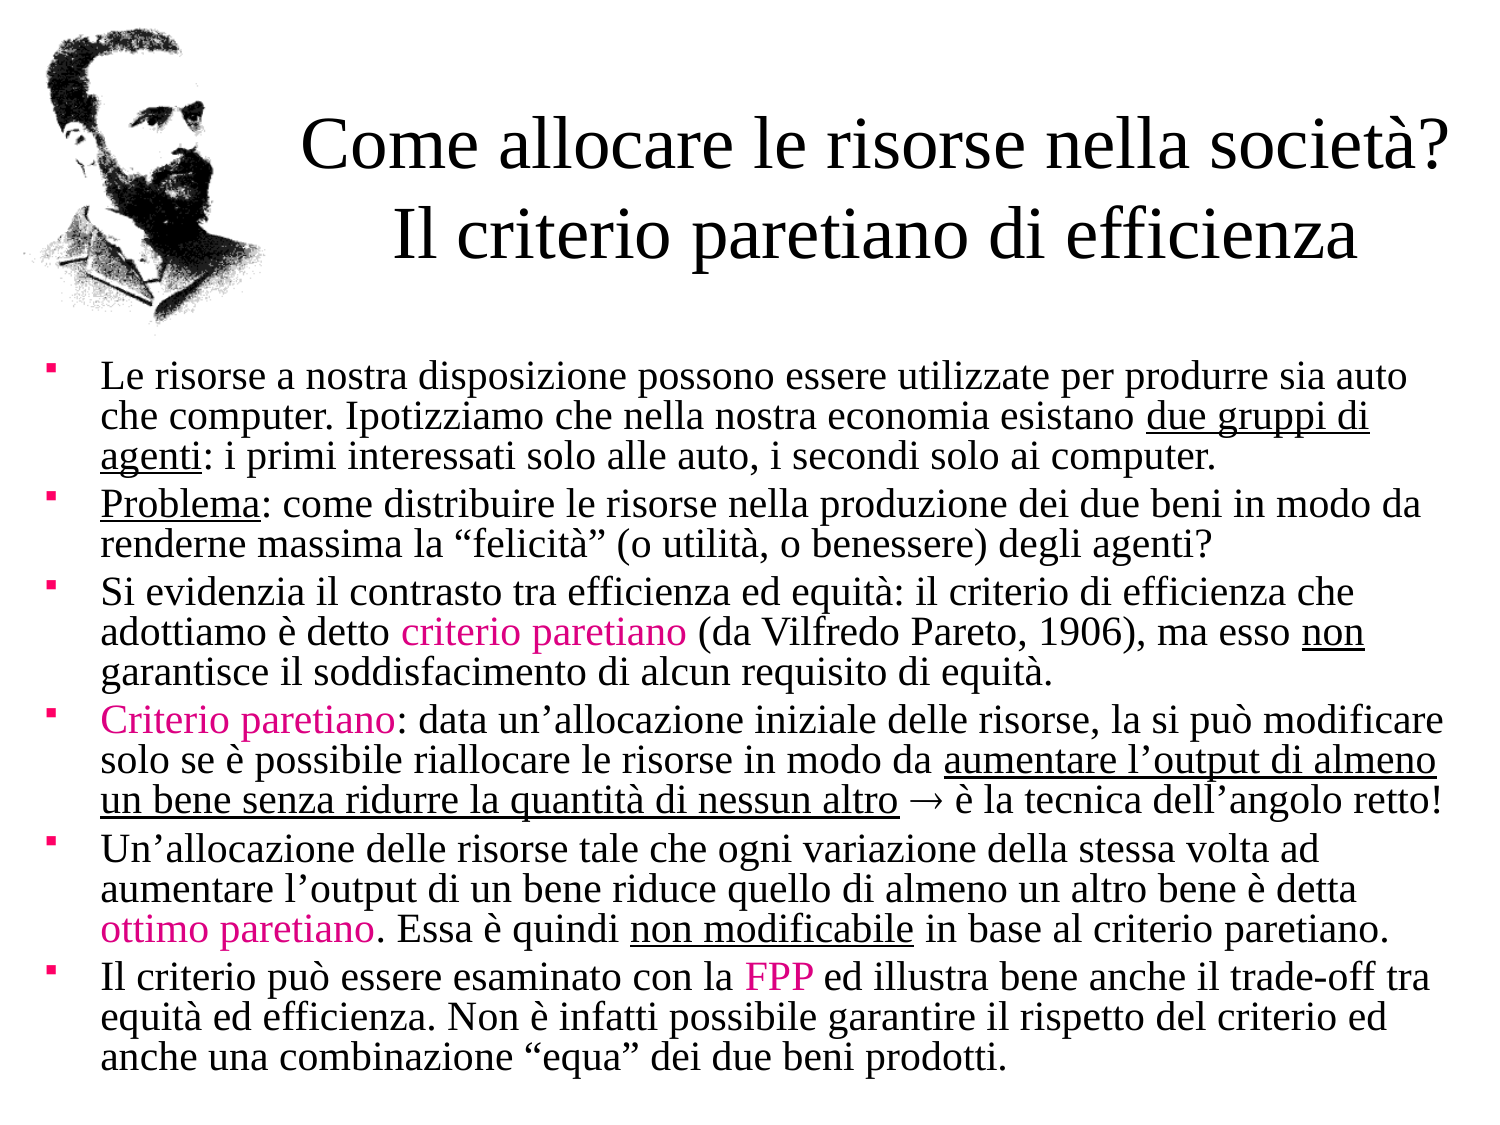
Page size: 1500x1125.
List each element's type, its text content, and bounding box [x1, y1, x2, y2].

list Le risorse a nostra disposizione possono essere utilizzate per produrre sia auto che computer. Ipotizziamo che nella nostra economia esistano due gruppi di agenti: i primi interessati solo alle auto, i secondi solo ai computer. Problema: come distribuire le risorse nella produzione dei due beni in modo da renderne massima la “felicità” (o utilità, o benessere) degli agenti? Si evidenzia il contrasto tra efficienza ed equità: il criterio di efficienza che adottiamo è detto criterio paretiano (da Vilfredo Pareto, 1906), ma esso non garantisce il soddisfacimento di alcun requisito di equità. Criterio paretiano: data un’allocazione iniziale delle risorse, la si può modificare solo se è possibile riallocare le risorse in modo da aumentare l’output di almeno un bene senza ridurre la quantità di nessun altro  è la tecnica dell’angolo retto! Un’allocazione delle risorse tale che ogni variazione della stessa volta ad aumentare l’output di un bene riduce quello di almeno un altro bene è detta ottimo paretiano. Essa è quindi non modificabile in base al criterio paretiano. Il criterio può essere esaminato con la FPP ed illustra bene anche il trade-off tra equità ed efficienza. Non è infatti possibile garantire il rispetto del criterio ed anche una combinazione “equa” dei due beni prodotti. [29, 350, 1480, 1125]
title Come allocare le risorse nella società? Il criterio paretiano di efficienza [277, 90, 1475, 278]
picture [0, 0, 276, 338]
